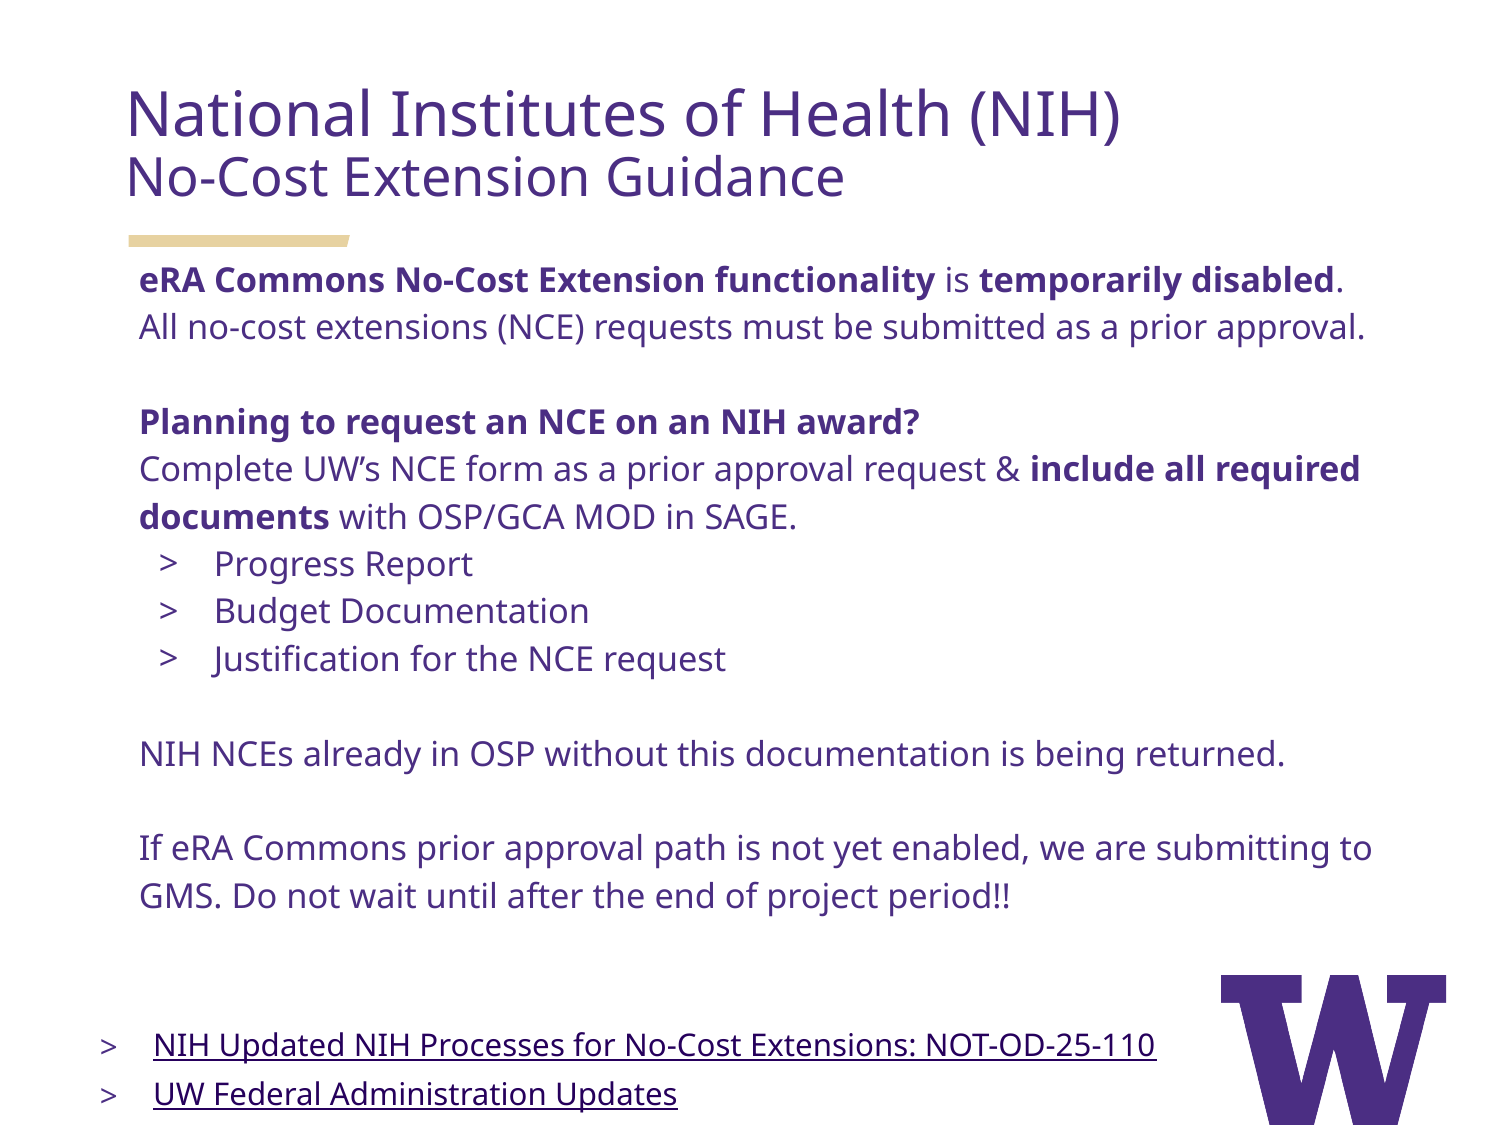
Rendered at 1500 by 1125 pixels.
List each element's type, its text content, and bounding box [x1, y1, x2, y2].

title National Institutes of Health (NIH) No-Cost Extension Guidance [110, 60, 1453, 224]
list NIH Updated NIH Processes for No-Cost Extensions: NOT-OD-25-110 UW Federal Administration Updates [63, 1003, 1204, 1125]
list eRA Commons No-Cost Extension functionality is temporarily disabled. All no-cost extensions (NCE) requests must be submitted as a prior approval. Planning to request an NCE on an NIH award? Complete UW’s NCE form as a prior approval request & include all required documents with OSP/GCA MOD in SAGE. Progress Report Budget Documentation Justification for the NCE request NIH NCEs already in OSP without this documentation is being returned. If eRA Commons prior approval path is not yet enabled, we are submitting to GMS. Do not wait until after the end of project period!! [123, 236, 1402, 961]
picture [1221, 975, 1447, 1125]
